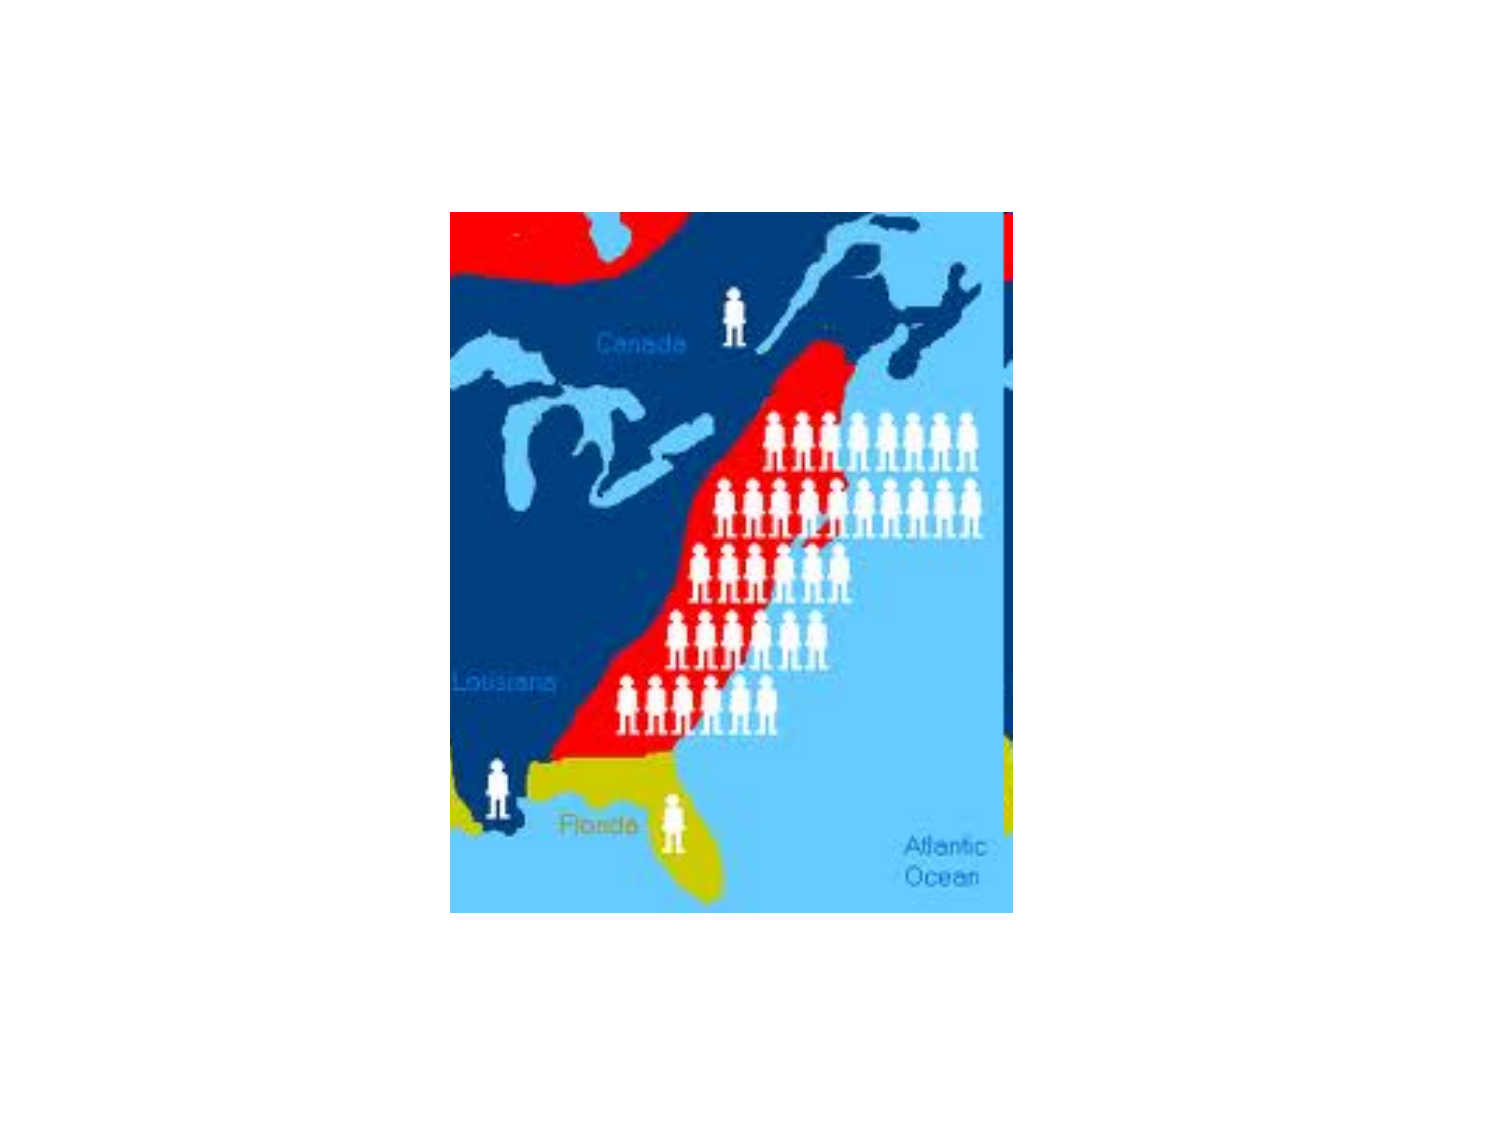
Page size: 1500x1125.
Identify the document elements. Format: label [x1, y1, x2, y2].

picture [449, 212, 1013, 913]
